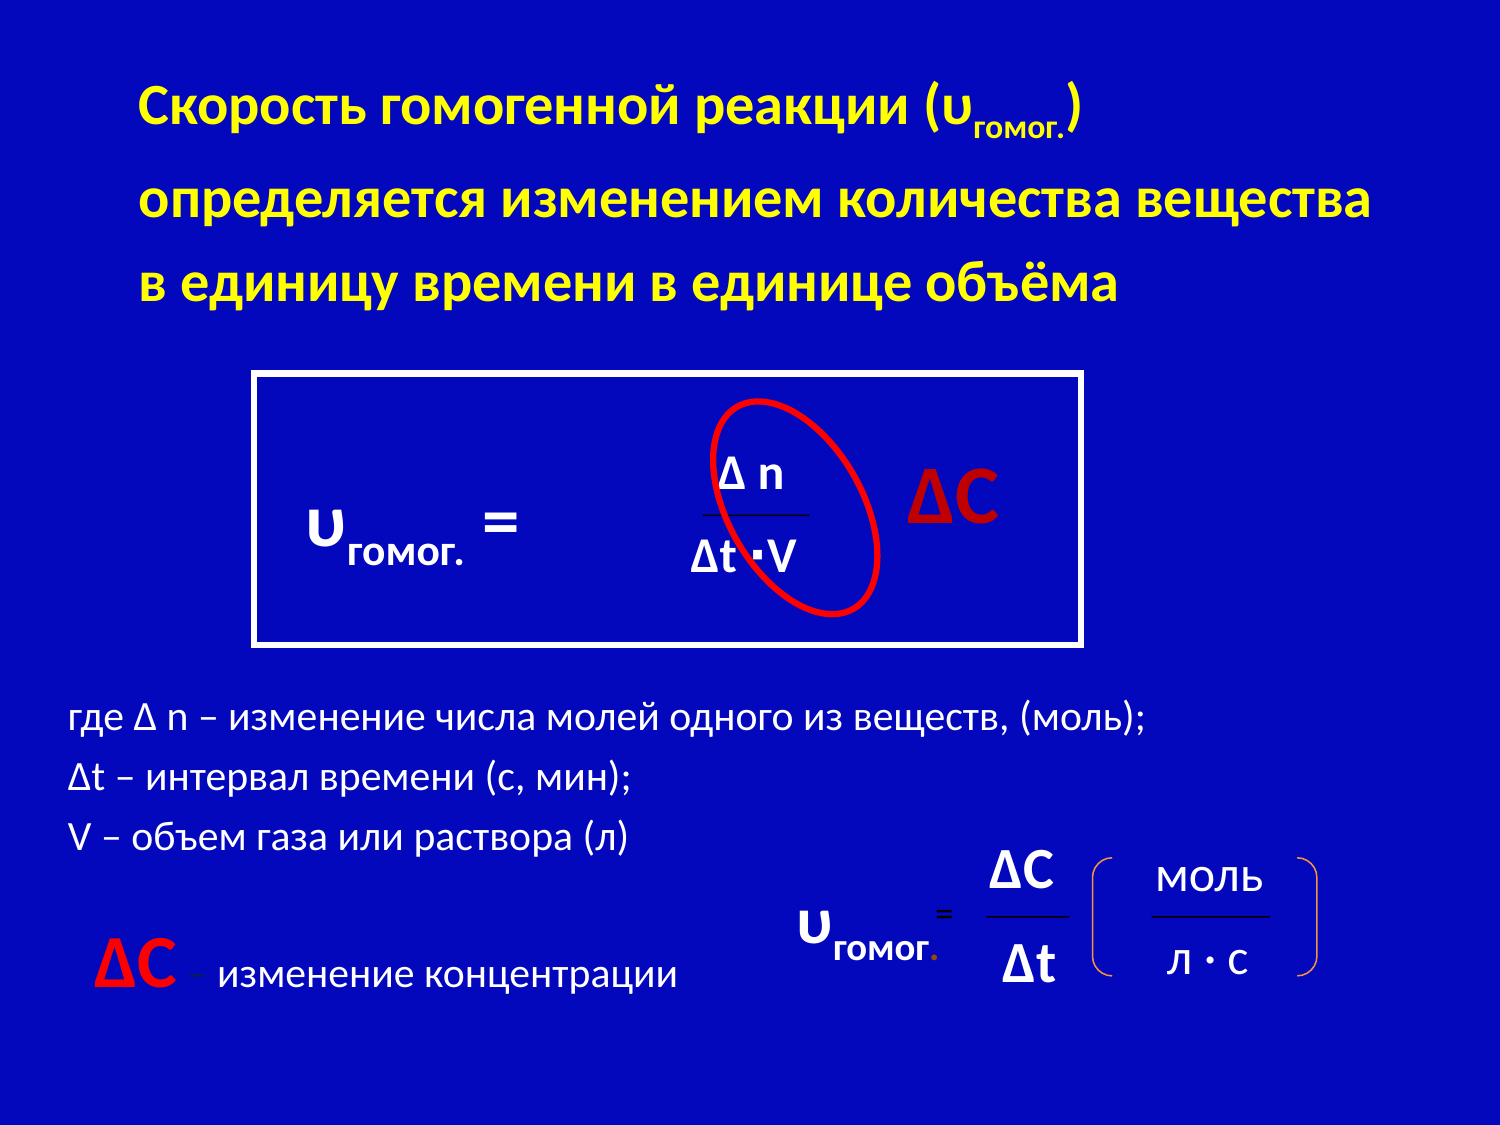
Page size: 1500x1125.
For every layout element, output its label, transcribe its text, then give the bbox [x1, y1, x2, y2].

text_box Скорость гомогенной реакции (υгомог.) определяется изменением количества вещества в единицу времени в единице объёма [123, 42, 1400, 321]
text_box ΔC – изменение концентрации [79, 905, 694, 1010]
text_box [1304, 858, 1318, 976]
text_box υгомог. = где Δ n – изменение числа молей одного из веществ, (моль); Δt – интервал времени (с, мин); V – объем газа или раствора (л) [53, 290, 1380, 912]
text_box [253, 373, 1081, 646]
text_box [773, 822, 1301, 1016]
